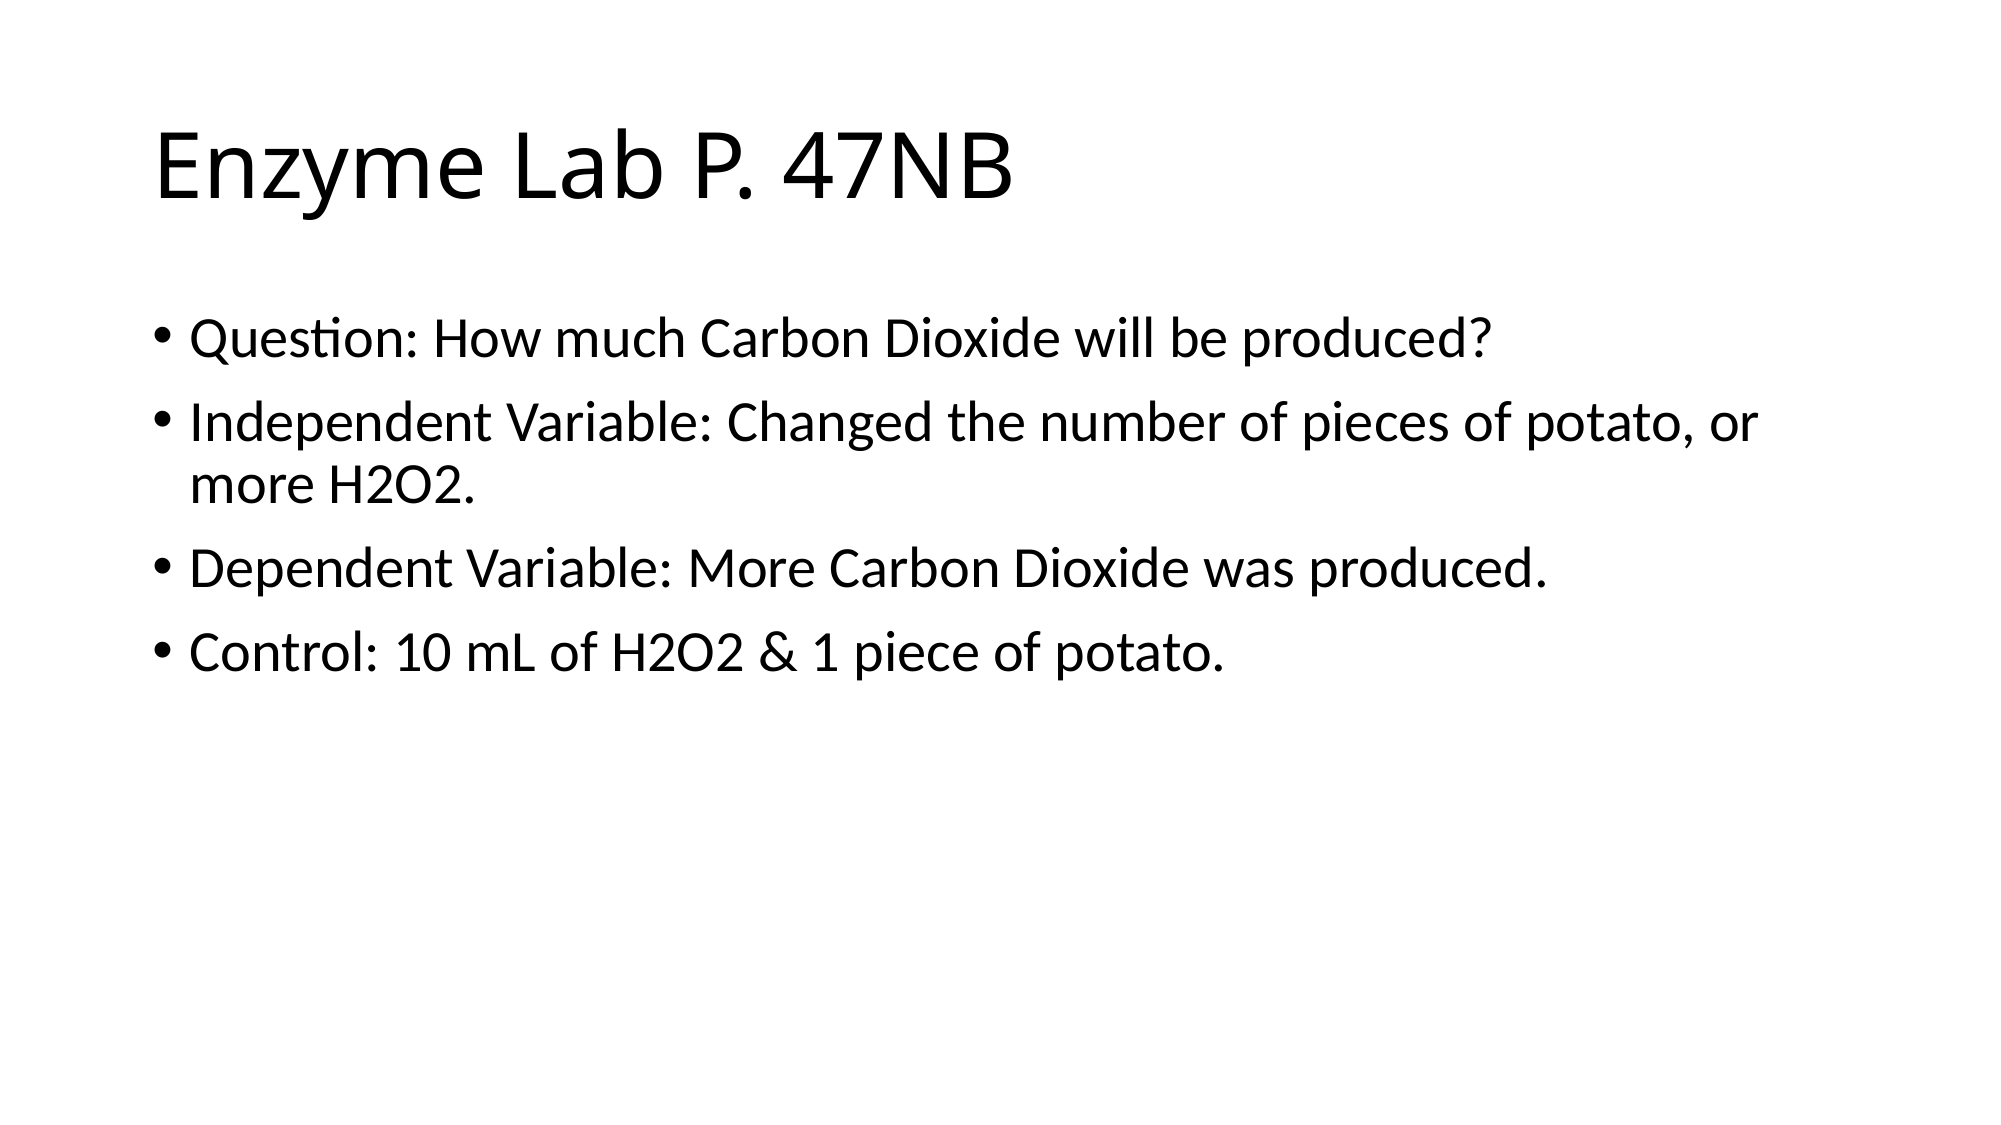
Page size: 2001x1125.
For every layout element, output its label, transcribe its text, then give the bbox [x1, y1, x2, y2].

list Question: How much Carbon Dioxide will be produced? Independent Variable: Changed the number of pieces of potato, or more H2O2. Dependent Variable: More Carbon Dioxide was produced. Control: 10 mL of H2O2 & 1 piece of potato. [137, 299, 1863, 1014]
title Enzyme Lab P. 47NB [137, 59, 1863, 278]
